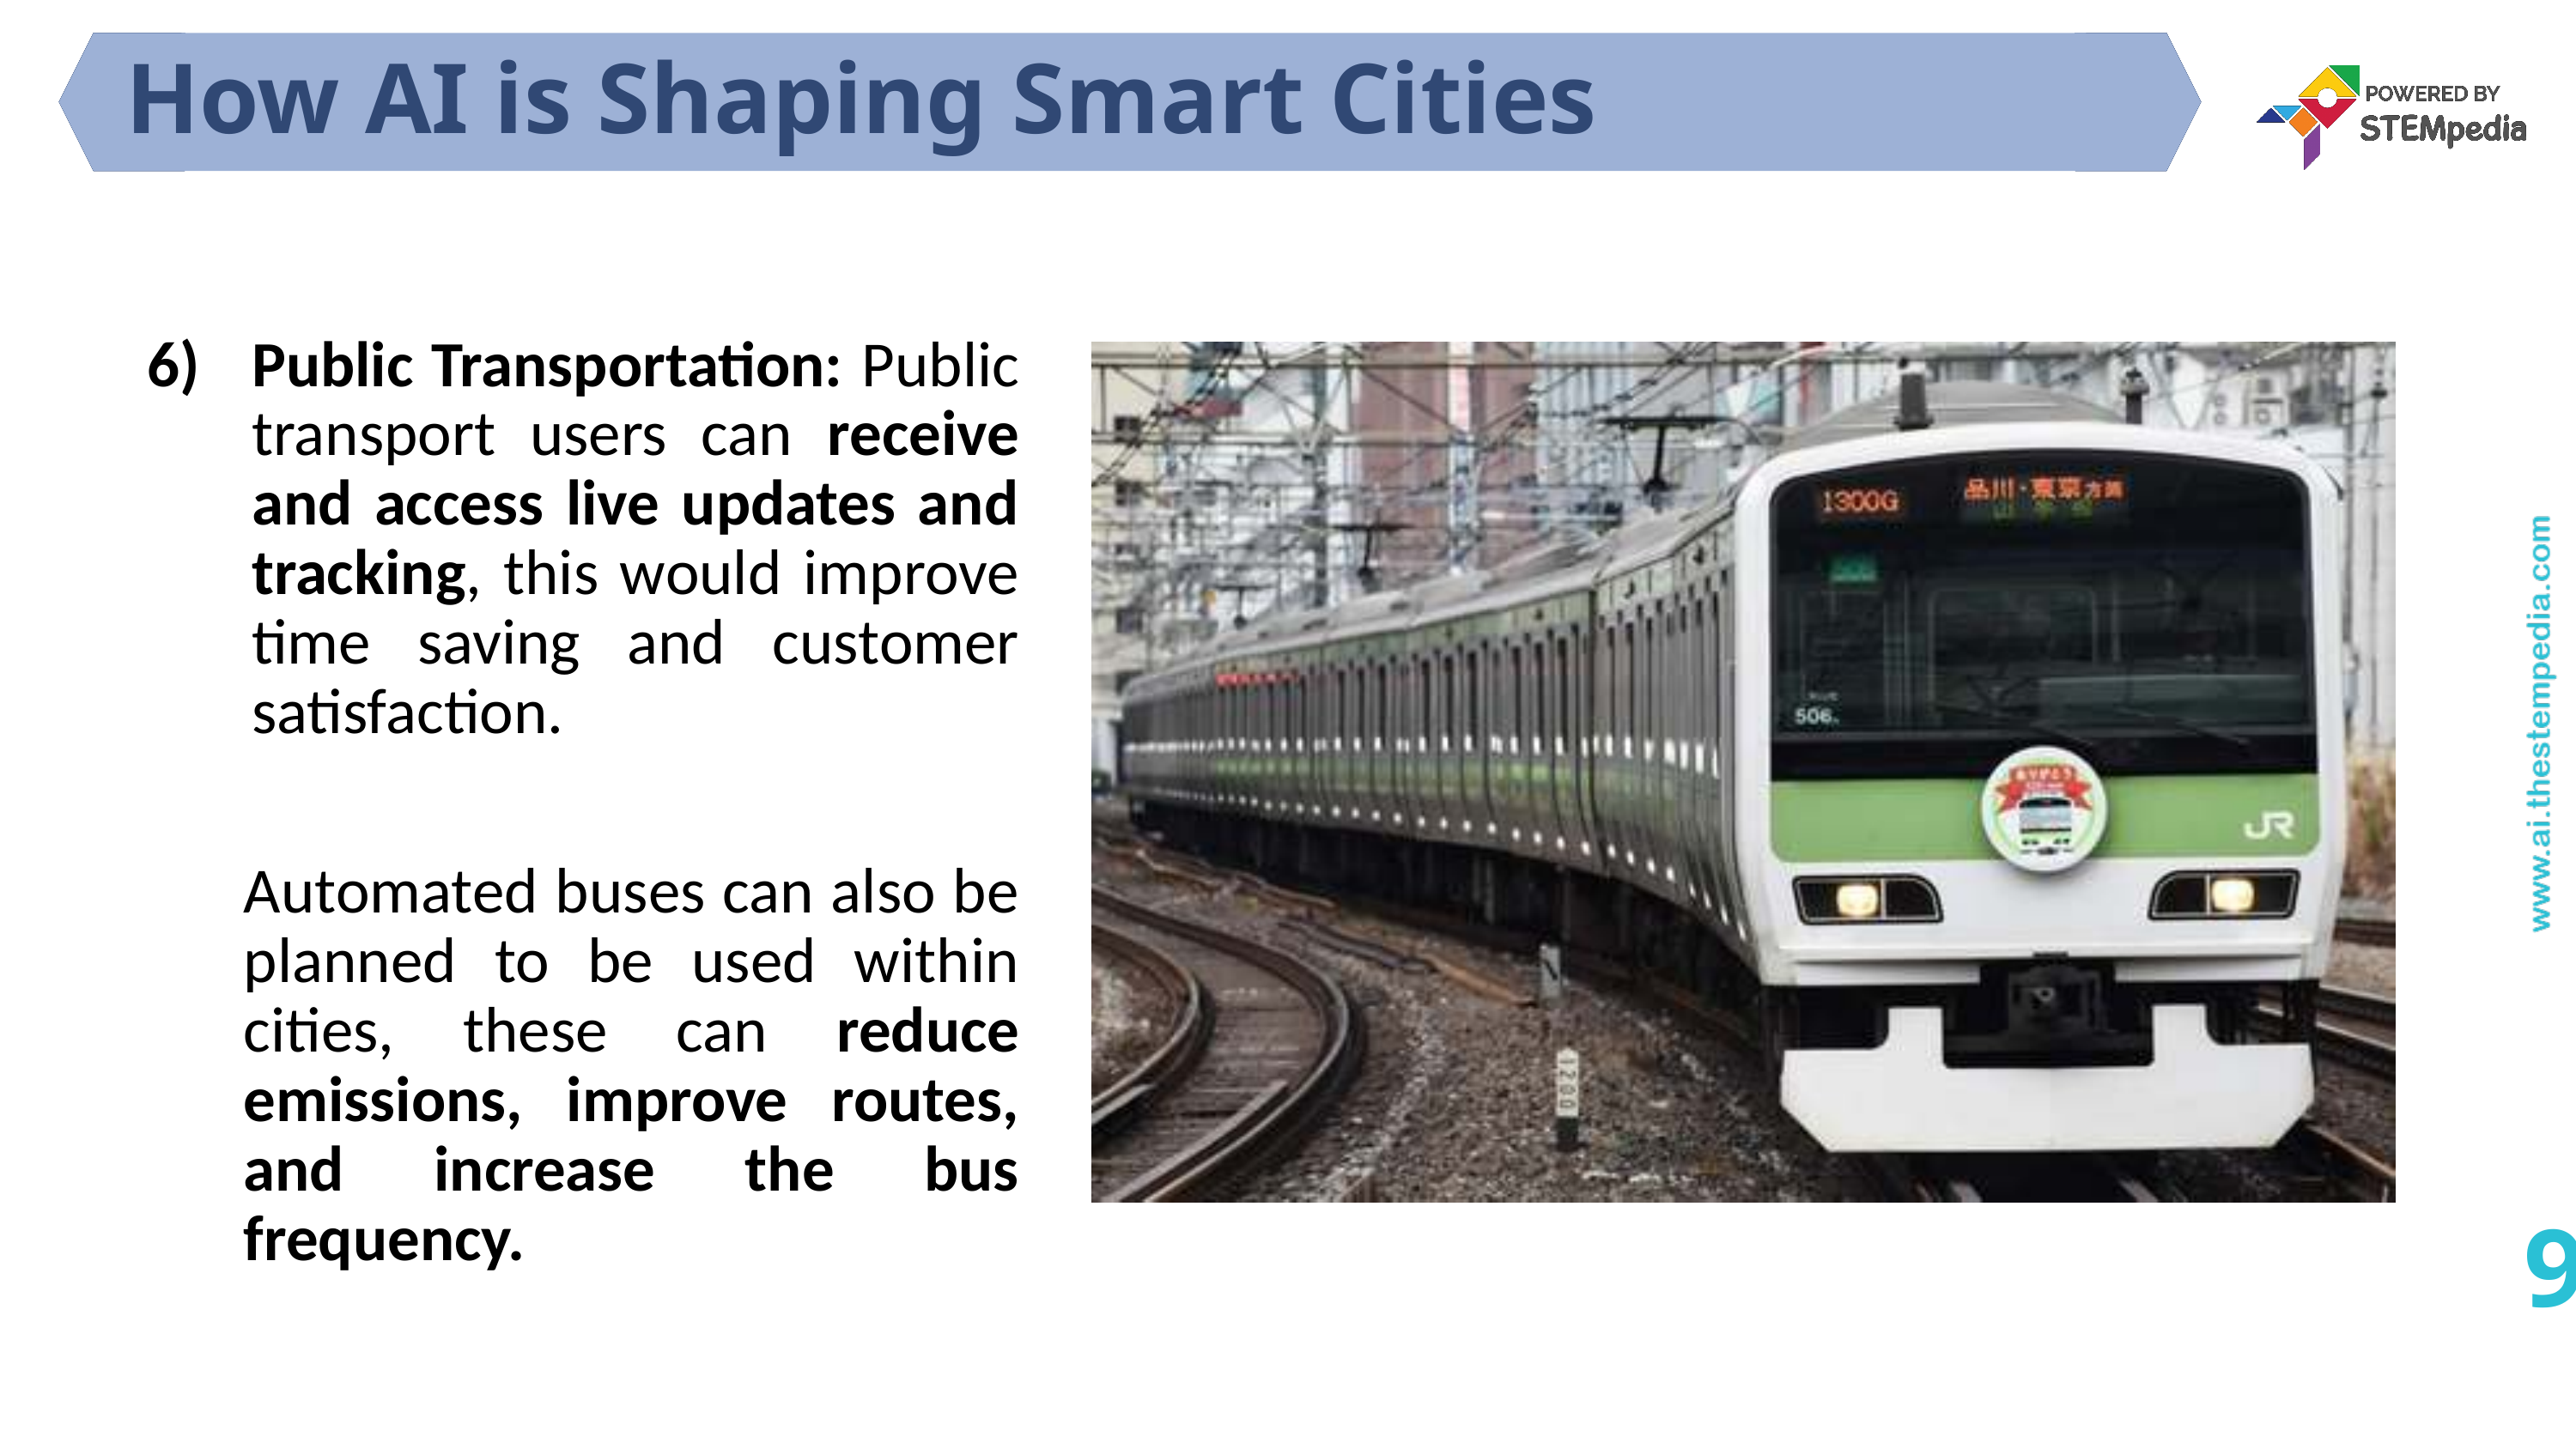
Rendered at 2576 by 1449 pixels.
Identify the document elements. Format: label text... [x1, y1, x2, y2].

picture [2257, 65, 2526, 170]
slide_number 9 [2390, 1276, 2576, 1353]
title How AI is Shaping Smart Cities [112, 32, 2127, 172]
picture [1091, 342, 2396, 1203]
picture [2507, 448, 2576, 1000]
list Public Transportation: Public transport users can receive and access live updates and tracking, this would improve time saving and customer satisfaction. Automated buses can also be planned to be used within cities, these can reduce emissions, improve routes, and increase the bus frequency. [134, 324, 1033, 1359]
